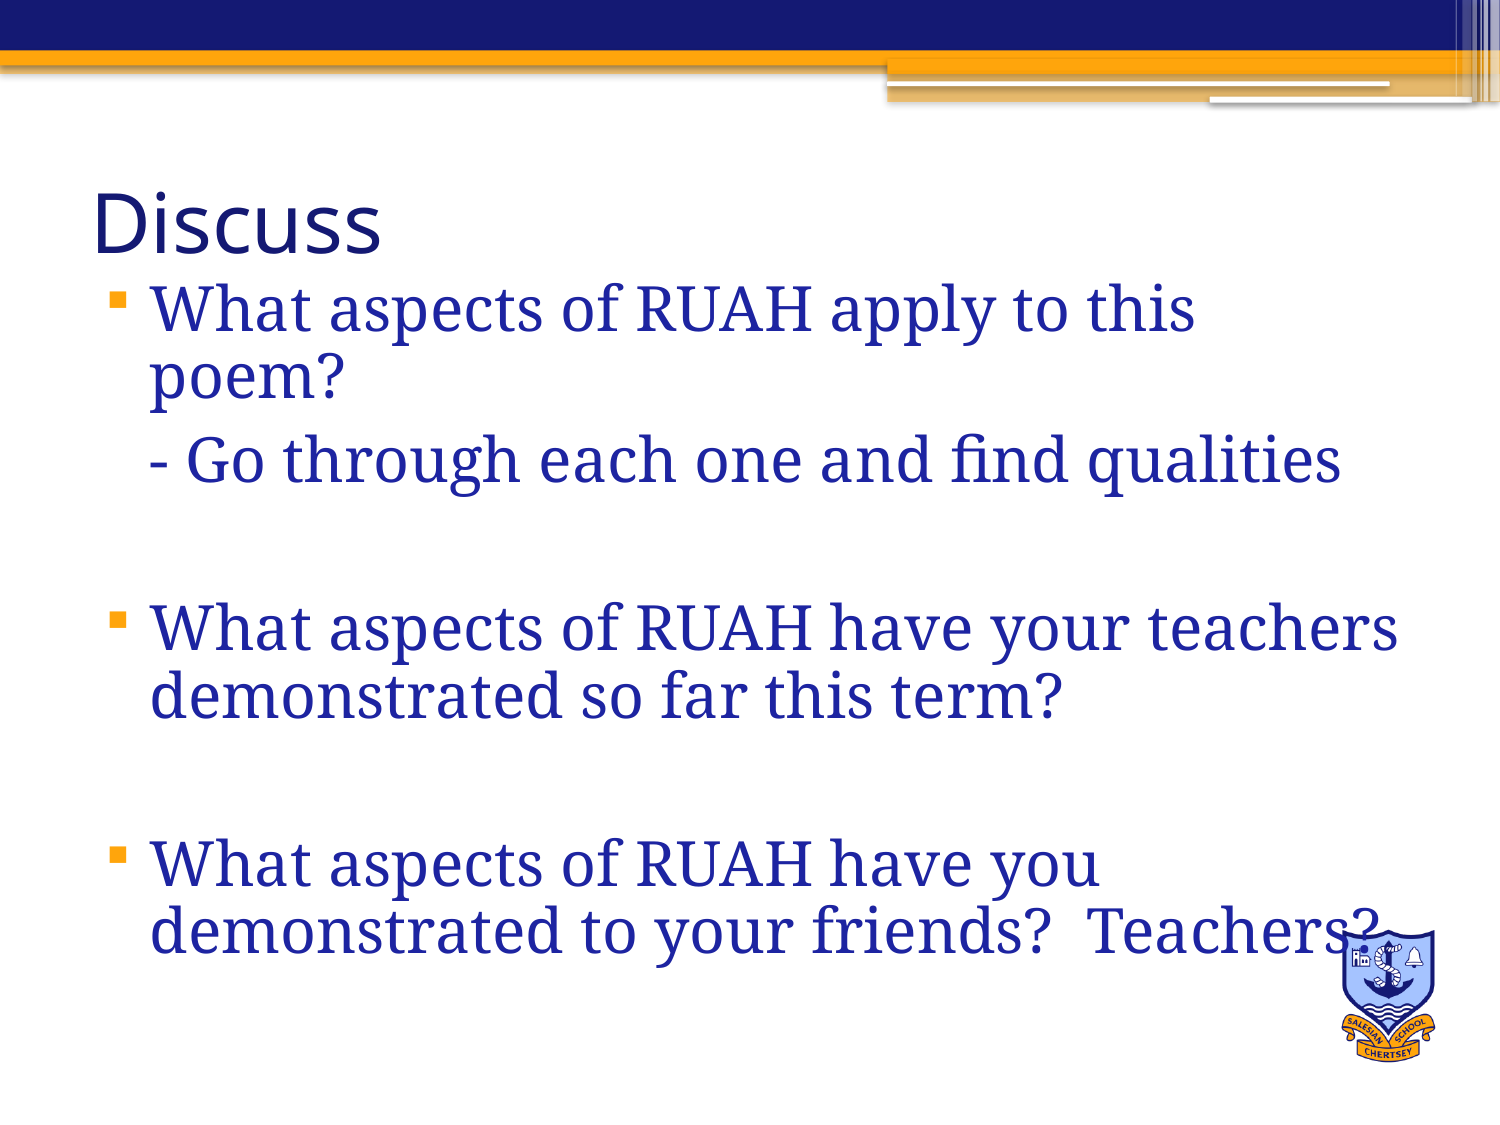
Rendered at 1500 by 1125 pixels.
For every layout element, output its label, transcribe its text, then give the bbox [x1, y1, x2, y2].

title Discuss [75, 149, 1425, 269]
picture [1340, 928, 1436, 1063]
list What aspects of RUAH apply to this poem? - Go through each one and find qualities What aspects of RUAH have your teachers demonstrated so far this term? What aspects of RUAH have you demonstrated to your friends? Teachers? [75, 269, 1425, 963]
